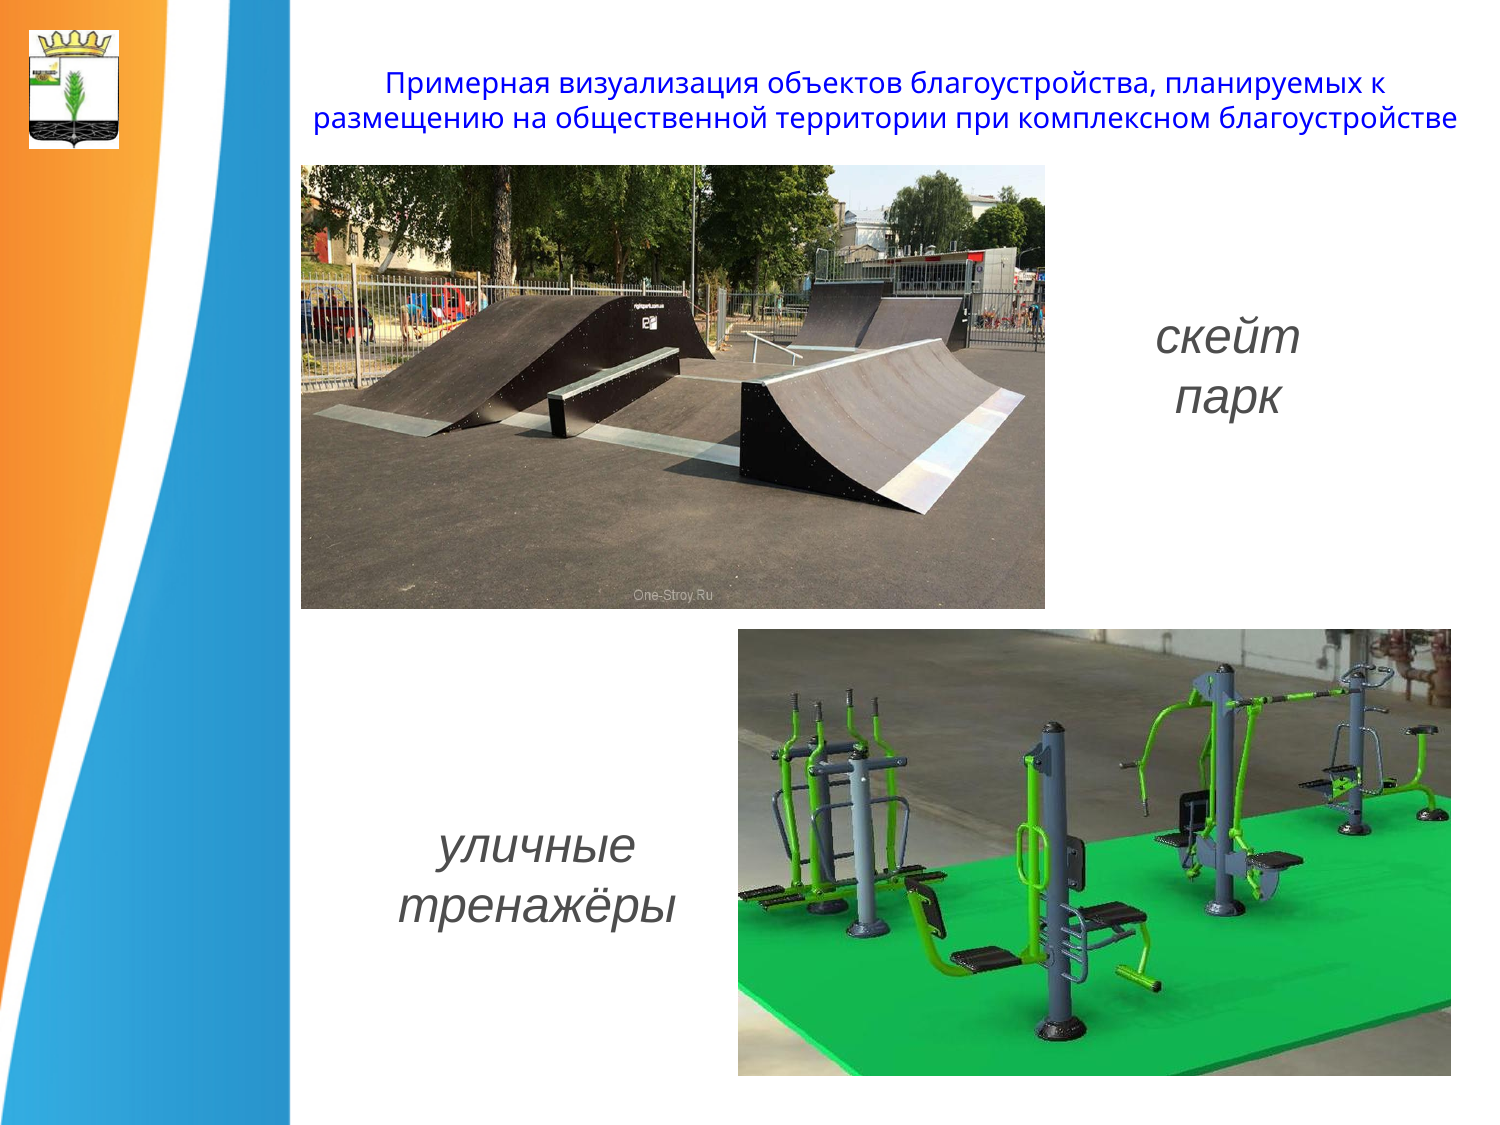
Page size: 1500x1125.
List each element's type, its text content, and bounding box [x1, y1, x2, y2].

title Примерная визуализация объектов благоустройства, планируемых к размещению на общественной территории при комплексном благоустройстве [289, 37, 1483, 161]
text_box скейт парк [1080, 296, 1377, 431]
picture [0, 0, 1500, 1125]
text_box уличные тренажёры [360, 804, 715, 940]
